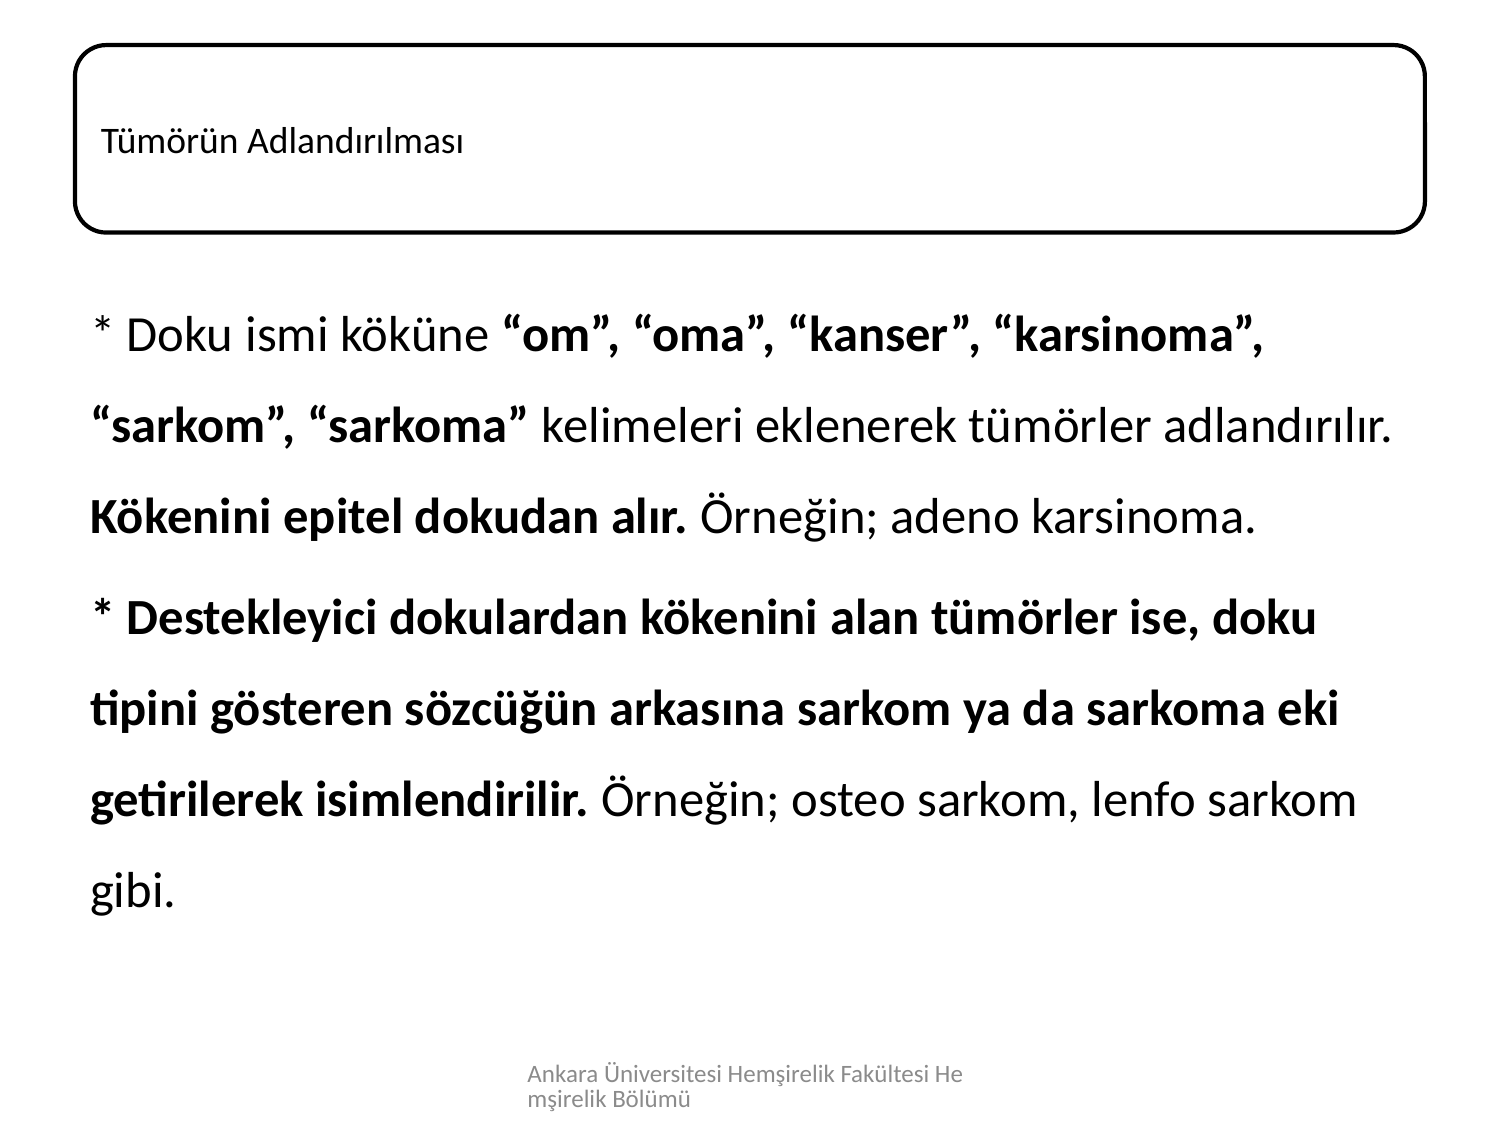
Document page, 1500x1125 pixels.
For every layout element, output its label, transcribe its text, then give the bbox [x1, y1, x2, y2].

footer Ankara Üniversitesi Hemşirelik Fakültesi Hemşirelik Bölümü [512, 1042, 988, 1103]
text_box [74, 44, 1426, 233]
list * Doku ismi köküne “om”, “oma”, “kanser”, “karsinoma”, “sarkom”, “sarkoma” kelimeleri eklenerek tümörler adlandırılır. Kökenini epitel dokudan alır. Örneğin; adeno karsinoma. * Destekleyici dokulardan kökenini alan tümörler ise, doku tipini gösteren sözcüğün arkasına sarkom ya da sarkoma eki getirilerek isimlendirilir. Örneğin; osteo sarkom, lenfo sarkom gibi. [75, 262, 1425, 1005]
